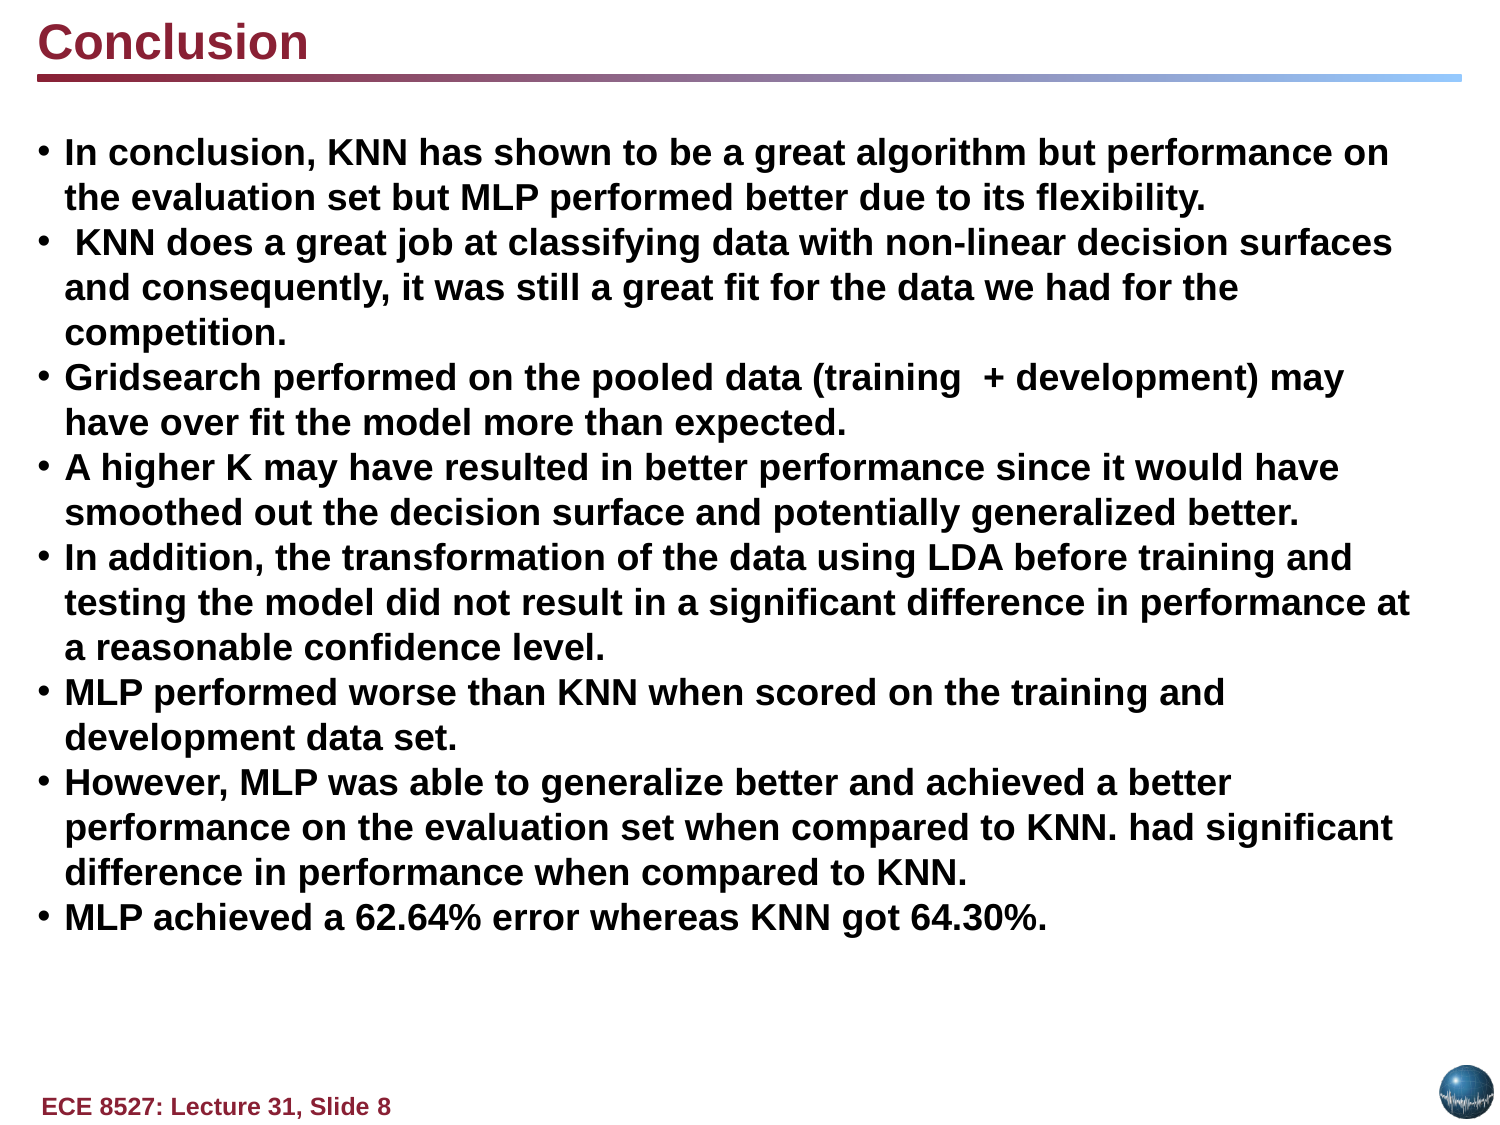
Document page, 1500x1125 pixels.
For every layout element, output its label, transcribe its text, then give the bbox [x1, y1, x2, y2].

text_box In conclusion, KNN has shown to be a great algorithm but performance on the evaluation set but MLP performed better due to its flexibility. KNN does a great job at classifying data with non-linear decision surfaces and consequently, it was still a great fit for the data we had for the competition. Gridsearch performed on the pooled data (training + development) may have over fit the model more than expected. A higher K may have resulted in better performance since it would have smoothed out the decision surface and potentially generalized better. In addition, the transformation of the data using LDA before training and testing the model did not result in a significant difference in performance at a reasonable confidence level. MLP performed worse than KNN when scored on the training and development data set. However, MLP was able to generalize better and achieved a better performance on the evaluation set when compared to KNN. had significant difference in performance when compared to KNN. MLP achieved a 62.64% error whereas KNN got 64.30%. [37, 127, 1430, 939]
picture [1439, 1065, 1494, 1119]
text_box Conclusion [37, 9, 1459, 70]
